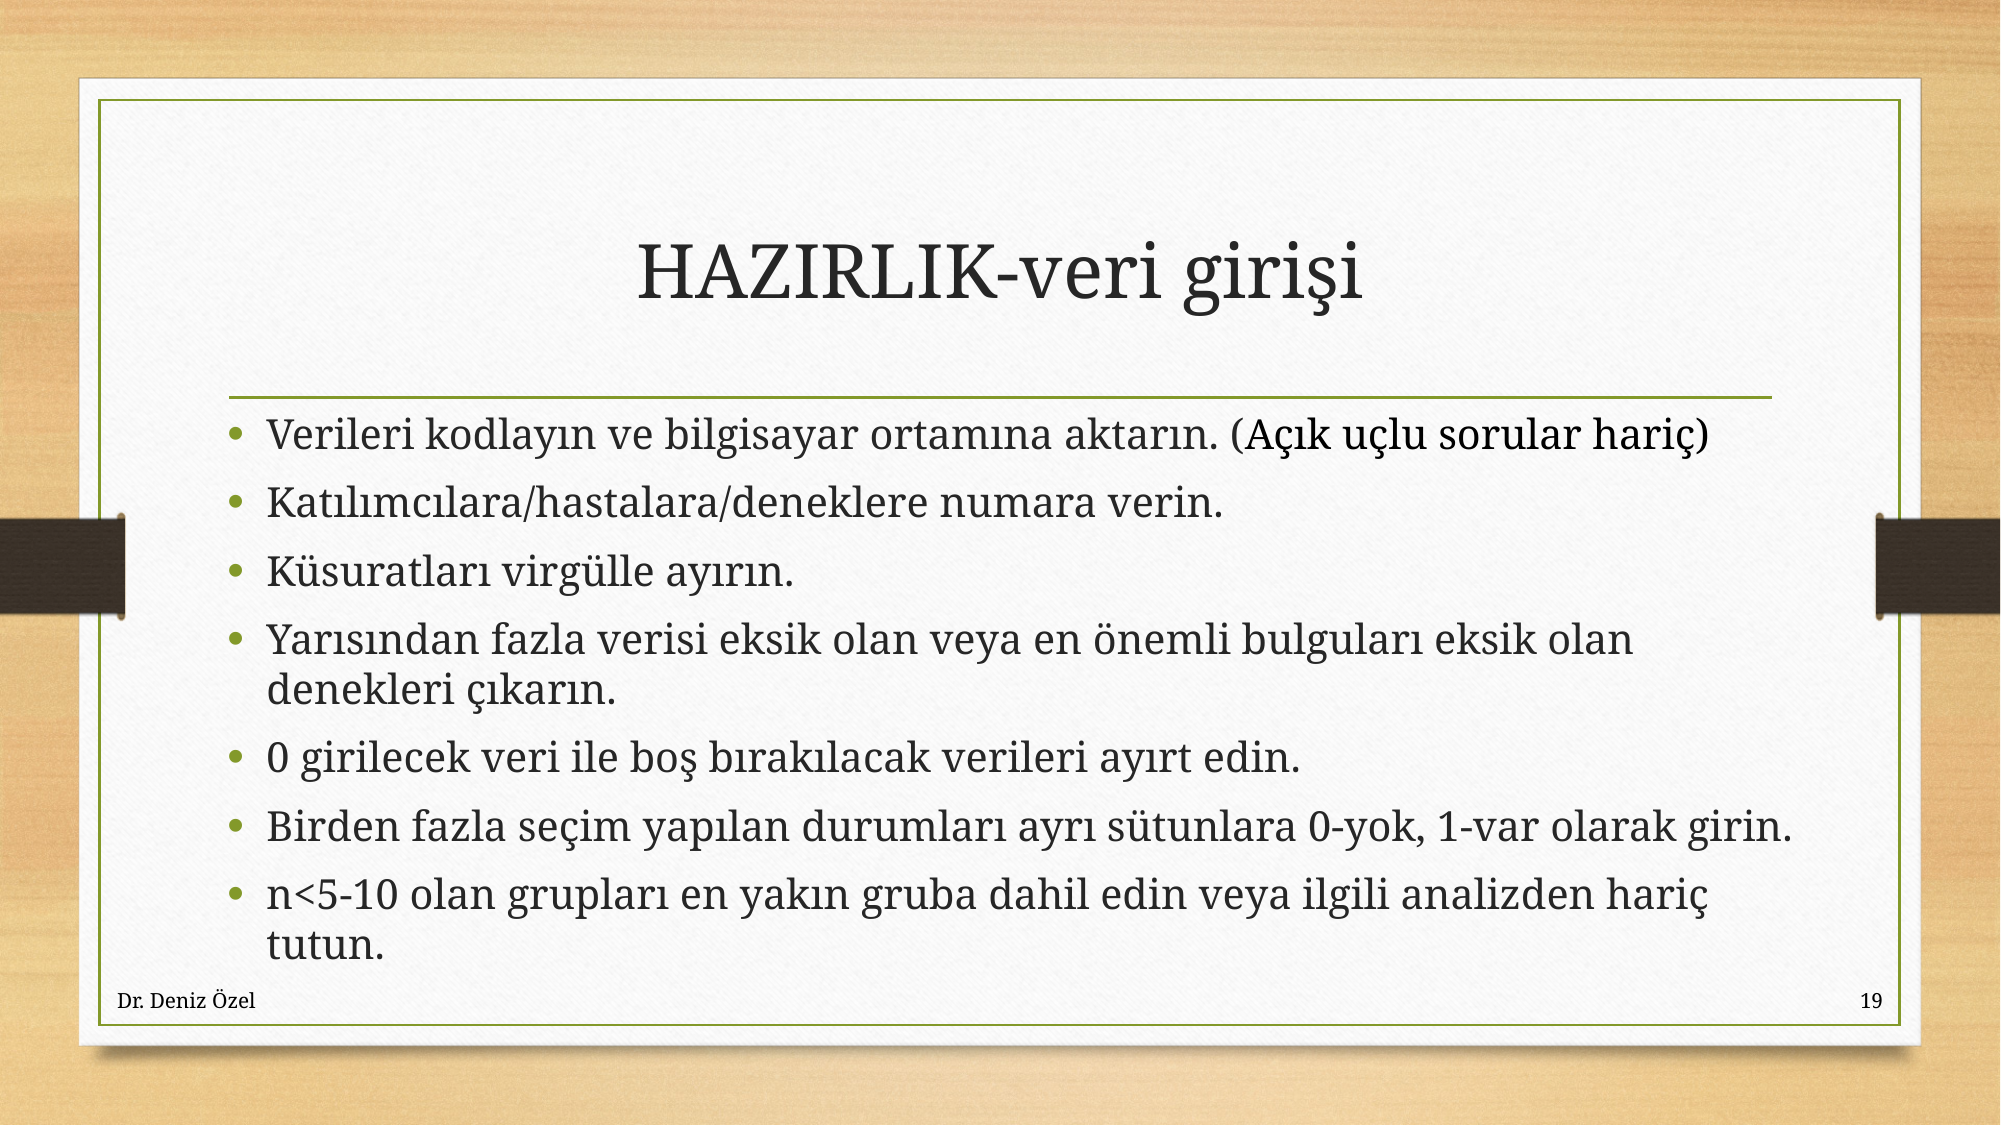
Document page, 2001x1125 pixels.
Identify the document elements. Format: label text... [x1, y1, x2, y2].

picture [0, 0, 2001, 1125]
title HAZIRLIK-veri girişi [212, 161, 1788, 375]
slide_number 19 [1808, 979, 1898, 1025]
footer Dr. Deniz Özel [102, 979, 1301, 1025]
list Verileri kodlayın ve bilgisayar ortamına aktarın. (Açık uçlu sorular hariç) Katılımcılara/hastalara/deneklere numara verin. Küsuratları virgülle ayırın. Yarısından fazla verisi eksik olan veya en önemli bulguları eksik olan denekleri çıkarın. 0 girilecek veri ile boş bırakılacak verileri ayırt edin. Birden fazla seçim yapılan durumları ayrı sütunlara 0-yok, 1-var olarak girin. n<5-10 olan grupları en yakın gruba dahil edin veya ilgili analizden hariç tutun. [212, 400, 1822, 1002]
